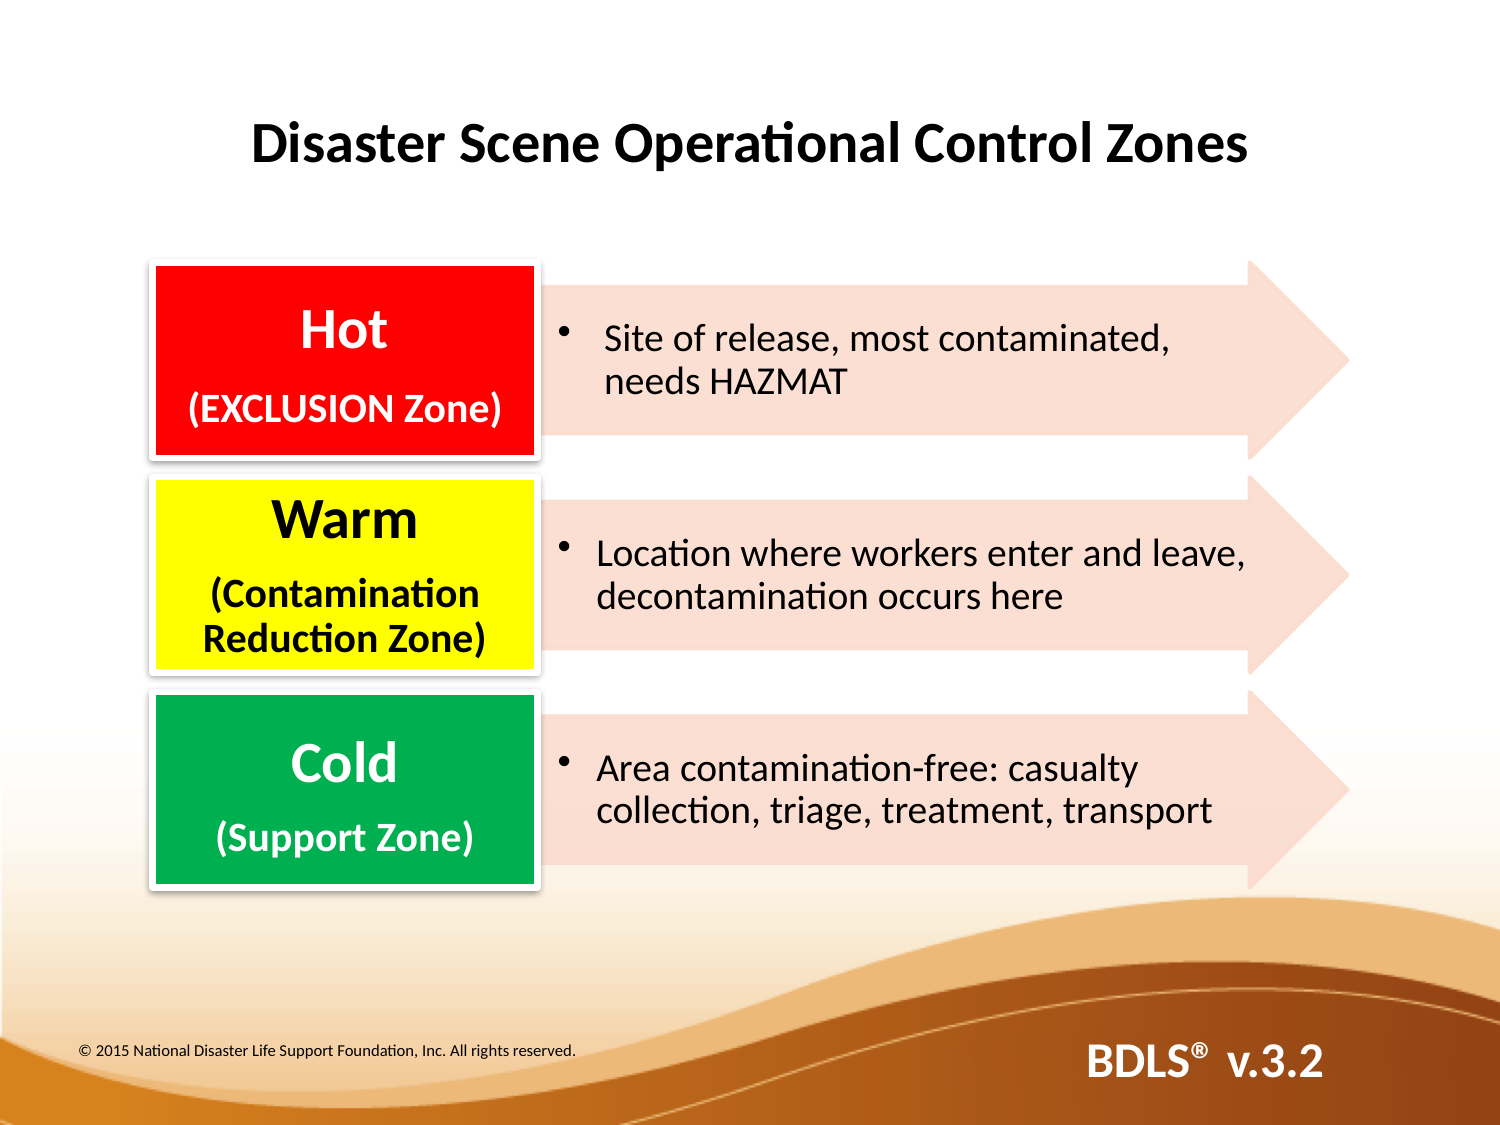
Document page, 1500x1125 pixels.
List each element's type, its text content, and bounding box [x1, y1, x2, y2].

title Disaster Scene Operational Control Zones [75, 45, 1425, 233]
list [74, 262, 1426, 888]
picture [0, 0, 1500, 1125]
